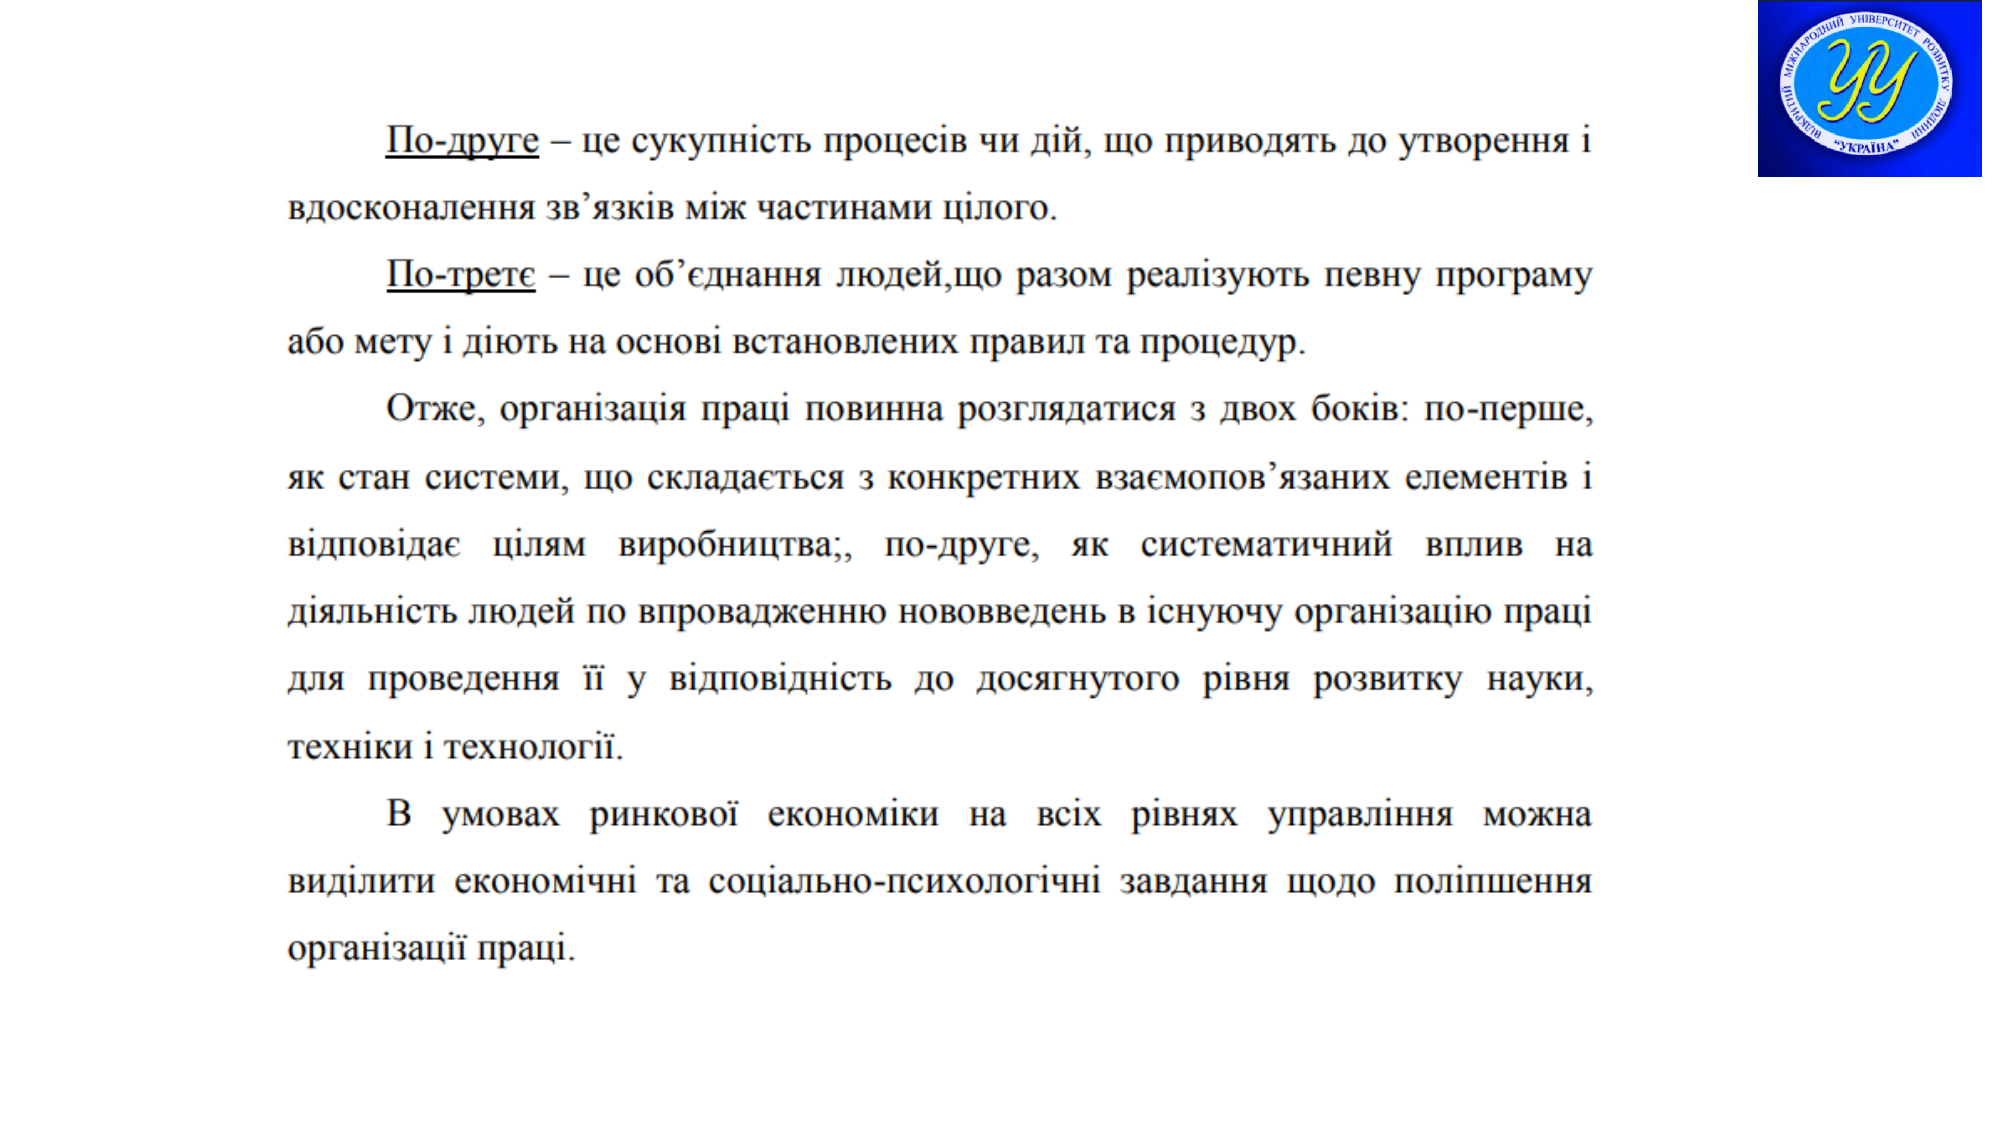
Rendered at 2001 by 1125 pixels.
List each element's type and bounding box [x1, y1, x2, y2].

picture [1758, 0, 1982, 177]
picture [228, 92, 1632, 980]
